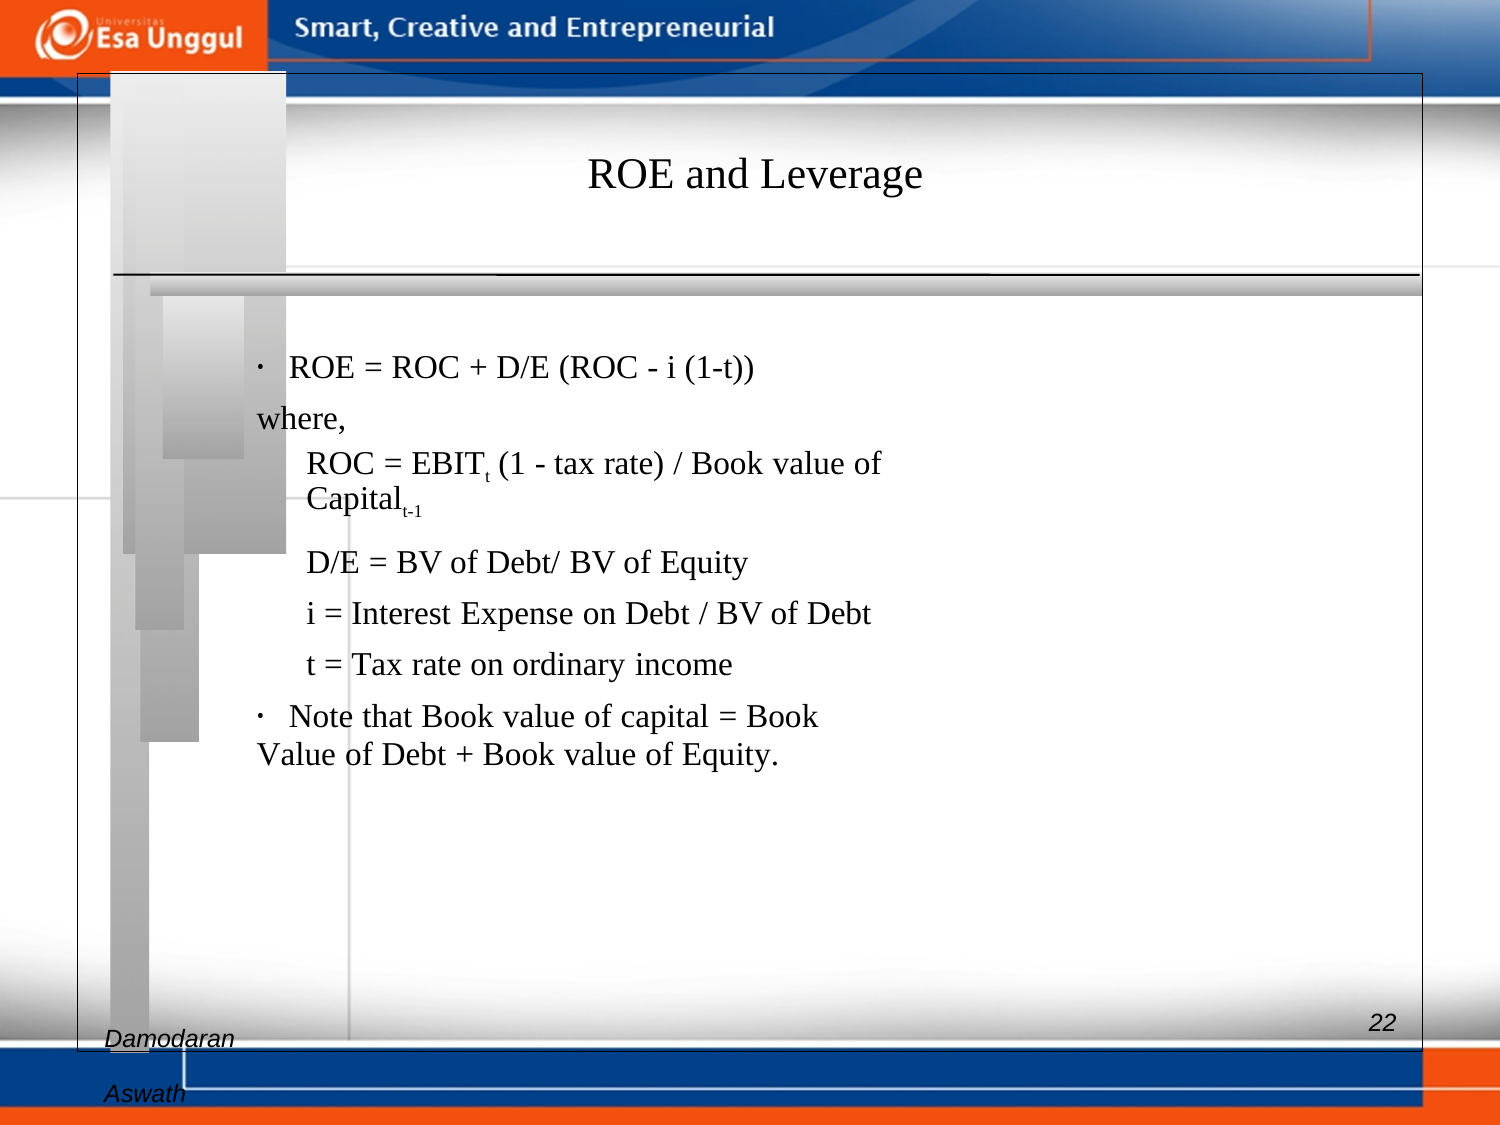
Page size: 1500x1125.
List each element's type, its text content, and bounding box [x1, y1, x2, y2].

picture [0, 0, 1500, 1125]
text_box ROE and Leverage • ROE = ROC + D/E (ROC - i (1-t)) where, ROC = EBITt (1 - tax rate) / Book value of Capitalt-1 D/E = BV of Debt/ BV of Equity i = Interest Expense on Debt / BV of Debt t = Tax rate on ordinary income • Note that Book value of capital = Book Value of Debt + Book value of Equity. Aswath [77, 73, 1423, 1052]
